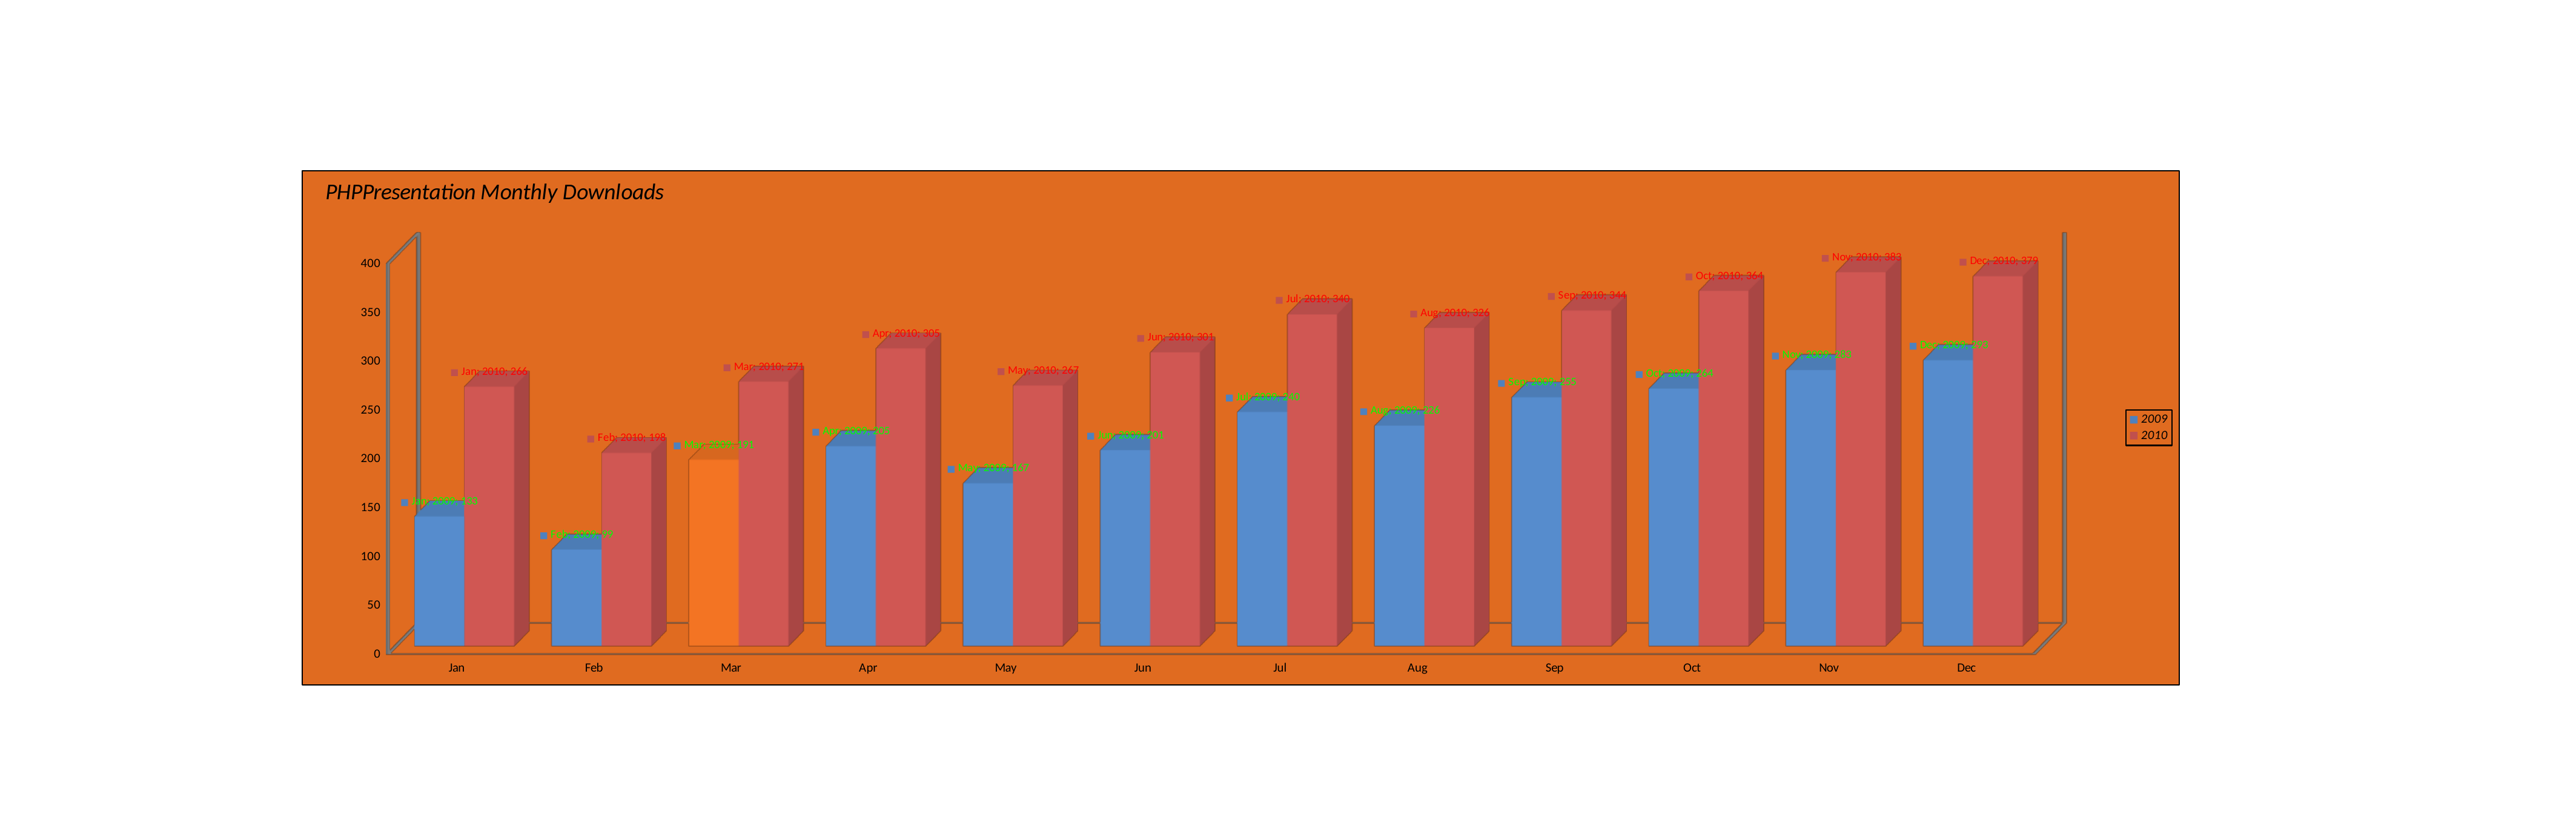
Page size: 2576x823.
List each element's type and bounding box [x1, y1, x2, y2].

chart [302, 170, 2180, 686]
